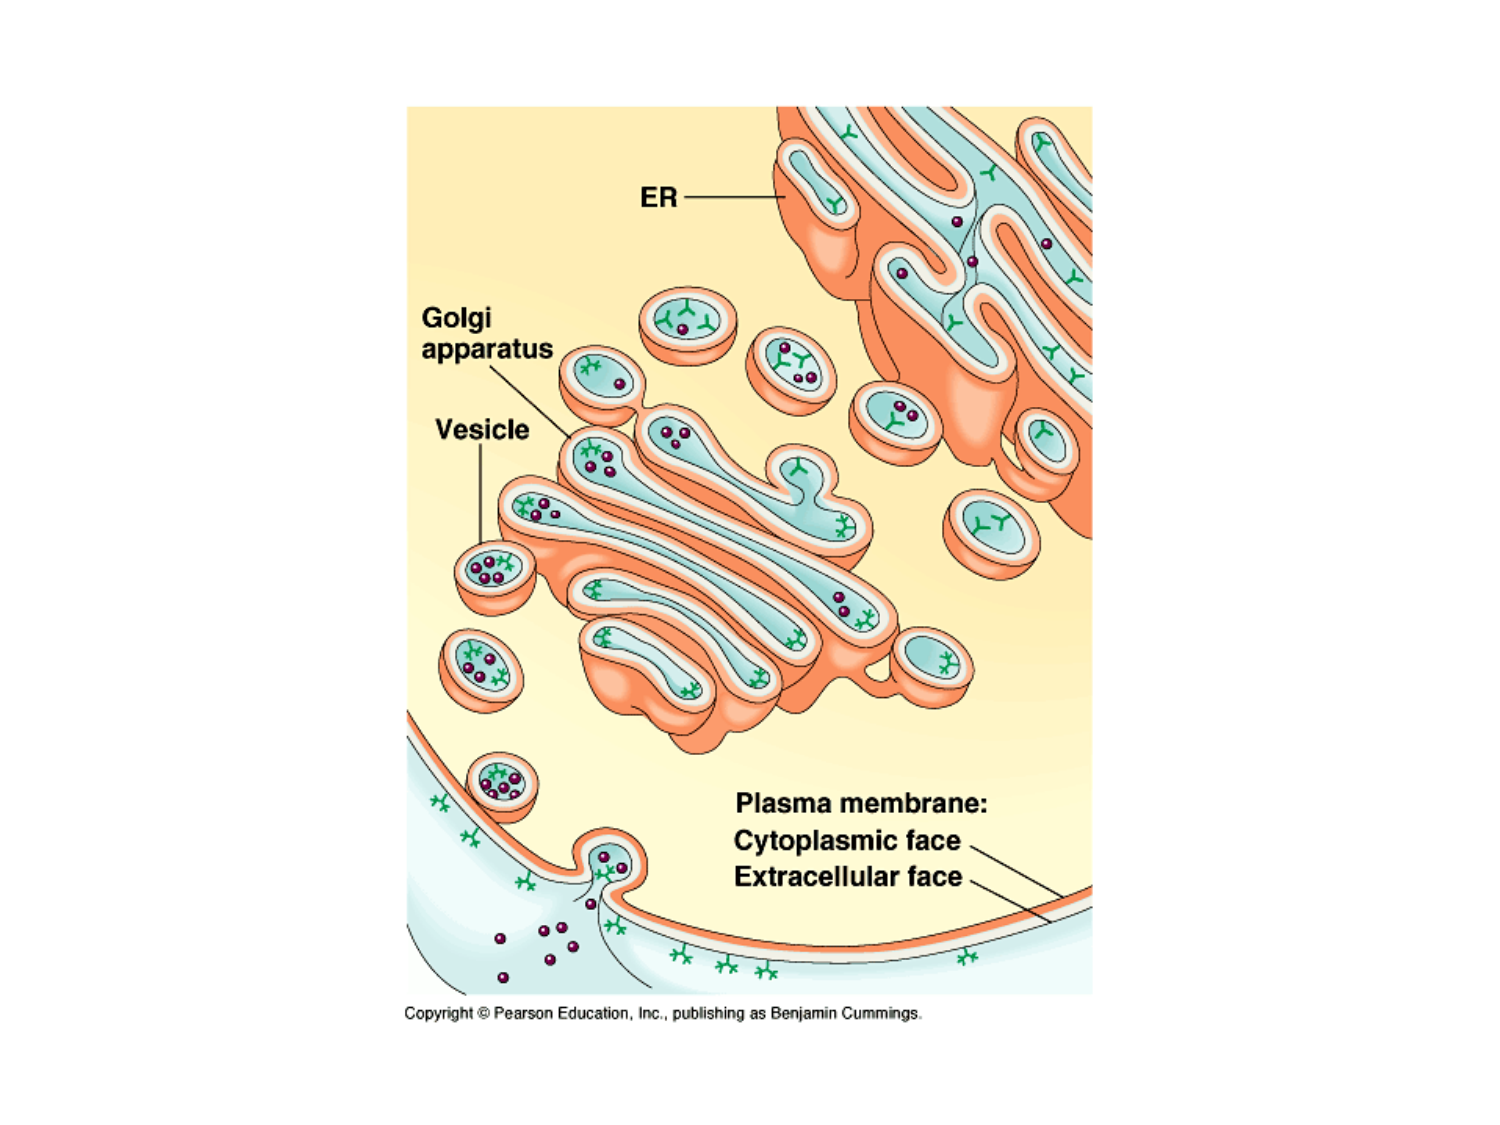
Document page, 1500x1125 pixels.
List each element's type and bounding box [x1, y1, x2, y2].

picture [393, 93, 1107, 1032]
